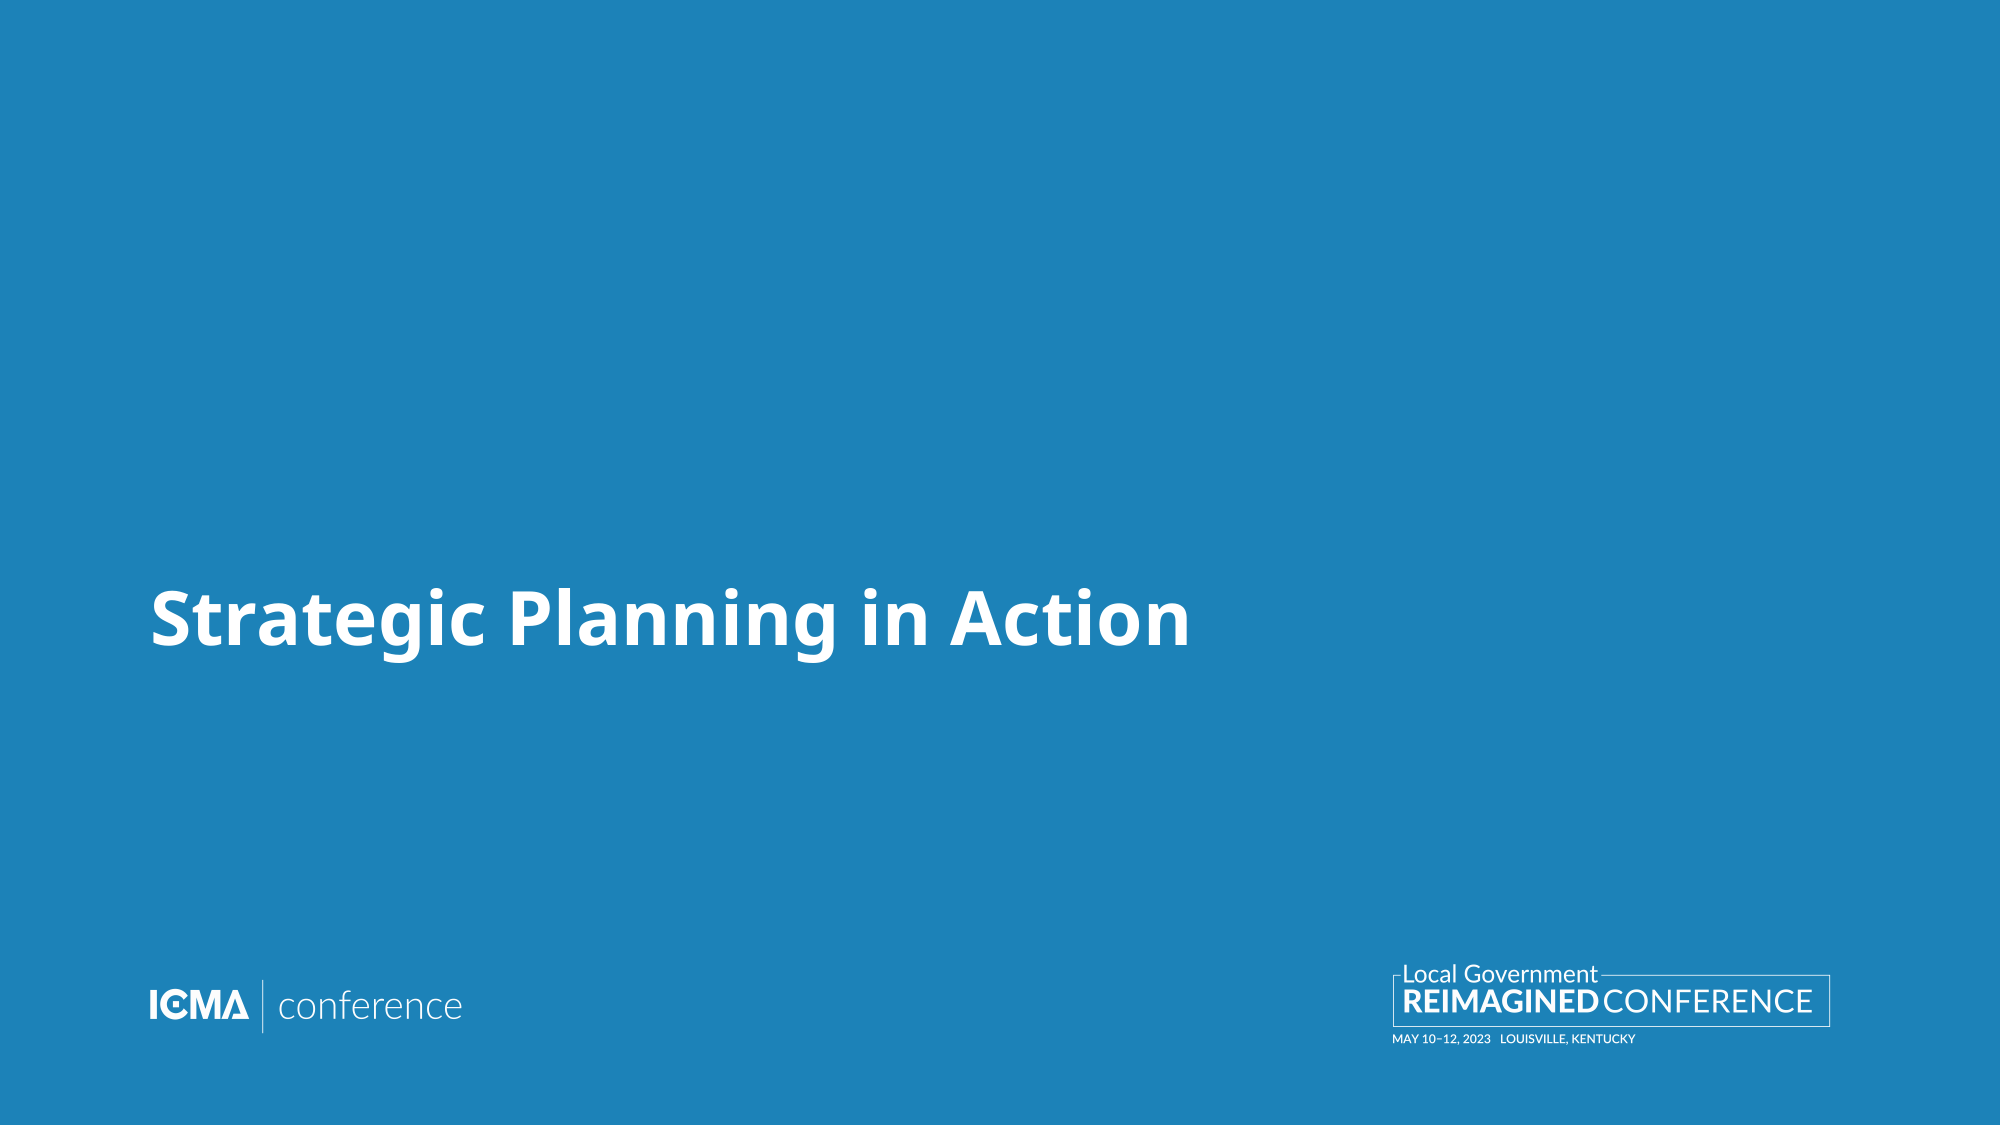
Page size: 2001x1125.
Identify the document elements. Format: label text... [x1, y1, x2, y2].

title Strategic Planning in Action [150, 389, 1824, 660]
picture [150, 974, 465, 1039]
picture [1371, 944, 1851, 1070]
